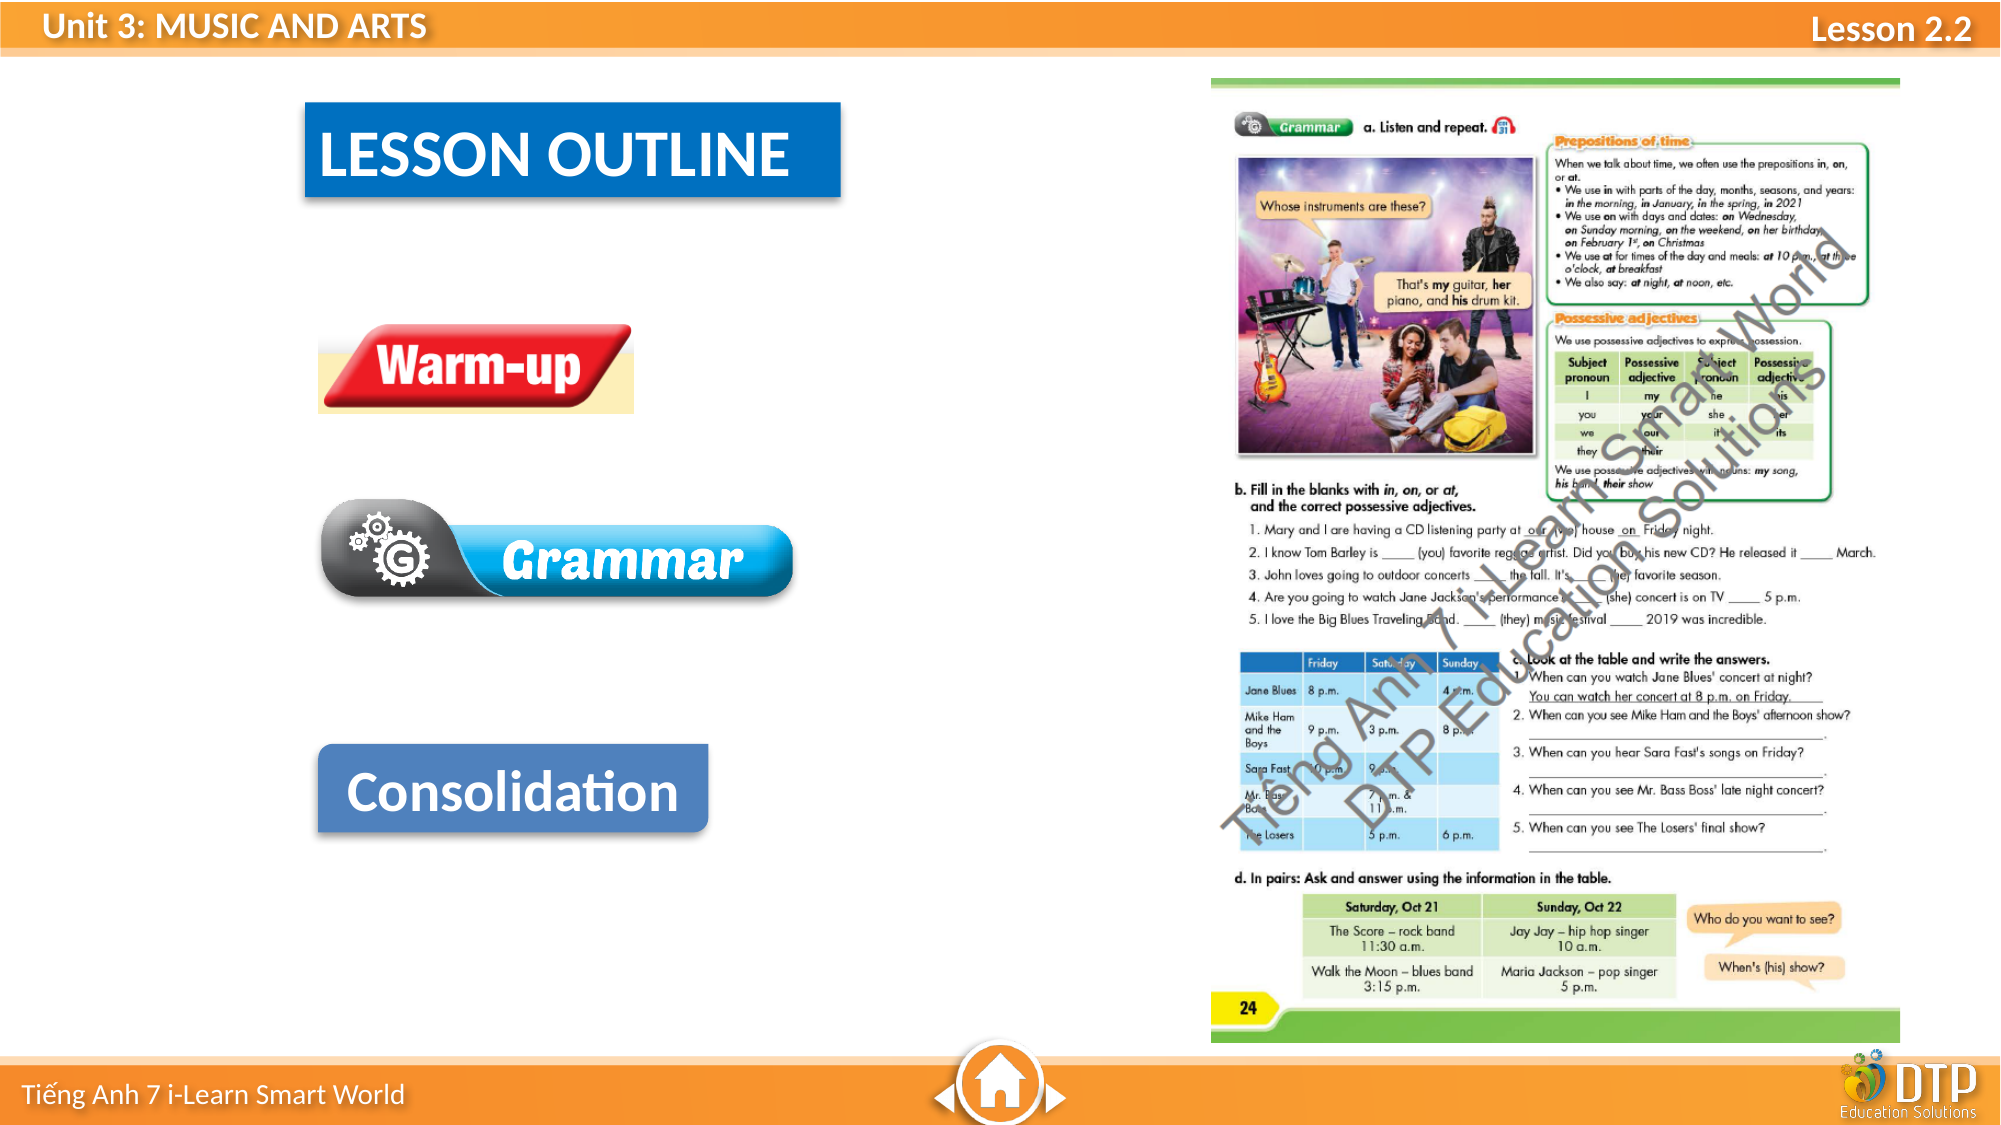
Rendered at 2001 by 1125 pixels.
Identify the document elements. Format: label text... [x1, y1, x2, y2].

picture [0, 2, 2001, 1125]
text_box LESSON OUTLINE [305, 102, 841, 198]
text_box Consolidation [316, 741, 711, 835]
